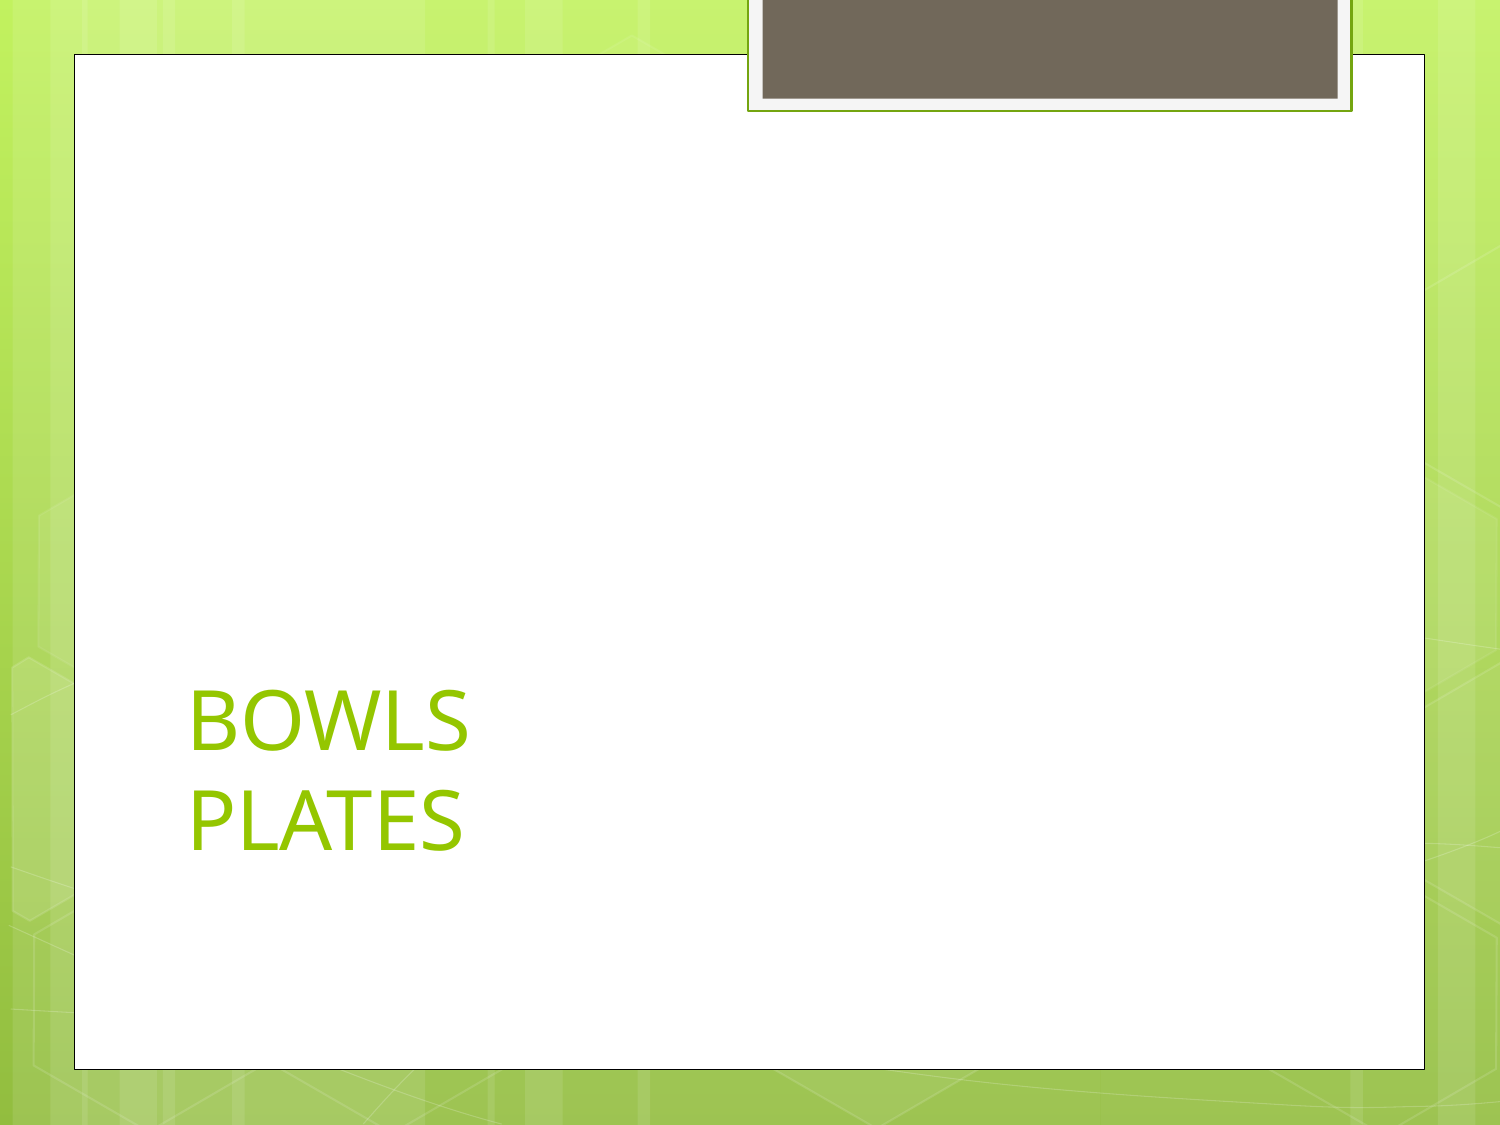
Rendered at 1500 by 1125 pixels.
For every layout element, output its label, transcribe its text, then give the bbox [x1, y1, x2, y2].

title BOWLS PLATES [171, 168, 1324, 875]
